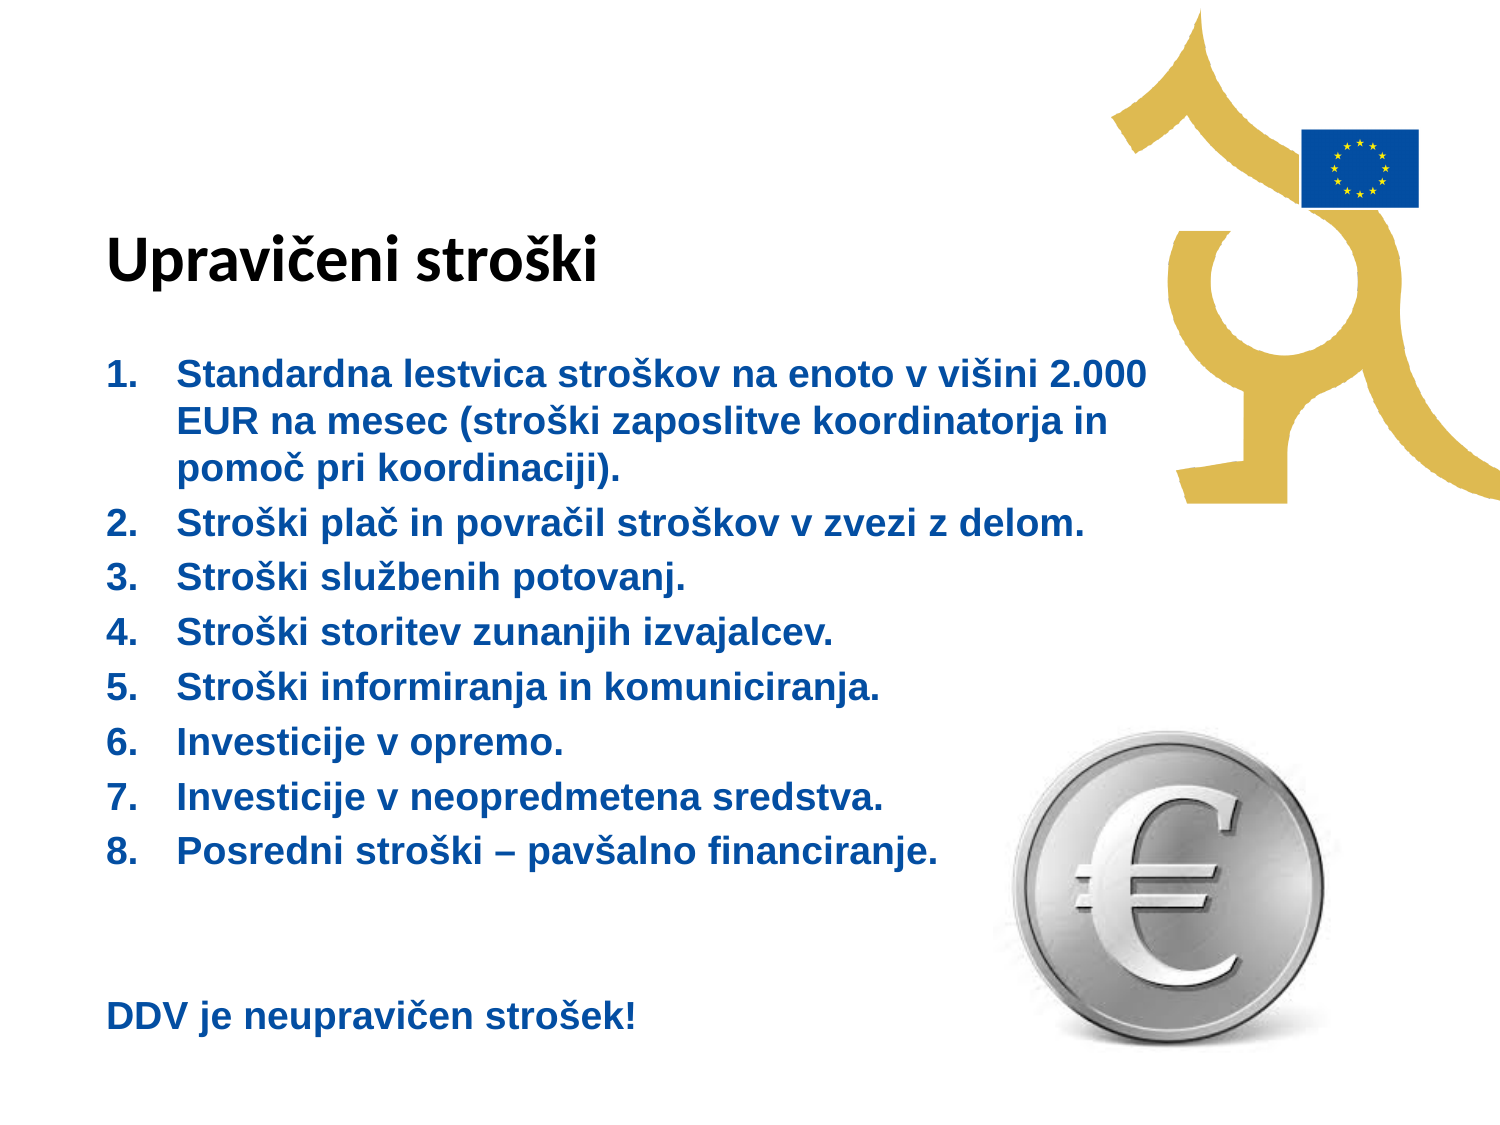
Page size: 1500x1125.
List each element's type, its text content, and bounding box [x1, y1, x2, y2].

picture [993, 714, 1345, 1067]
list Standardna lestvica stroškov na enoto v višini 2.000 EUR na mesec (stroški zaposlitve koordinatorja in pomoč pri koordinaciji). Stroški plač in povračil stroškov v zvezi z delom. Stroški službenih potovanj. Stroški storitev zunanjih izvajalcev. Stroški informiranja in komuniciranja. Investicije v opremo. Investicije v neopredmetena sredstva. Posredni stroški – pavšalno financiranje. DDV je neupravičen strošek! [91, 340, 1256, 1049]
picture [1111, 8, 1500, 504]
list Upravičeni stroški [91, 79, 1256, 340]
